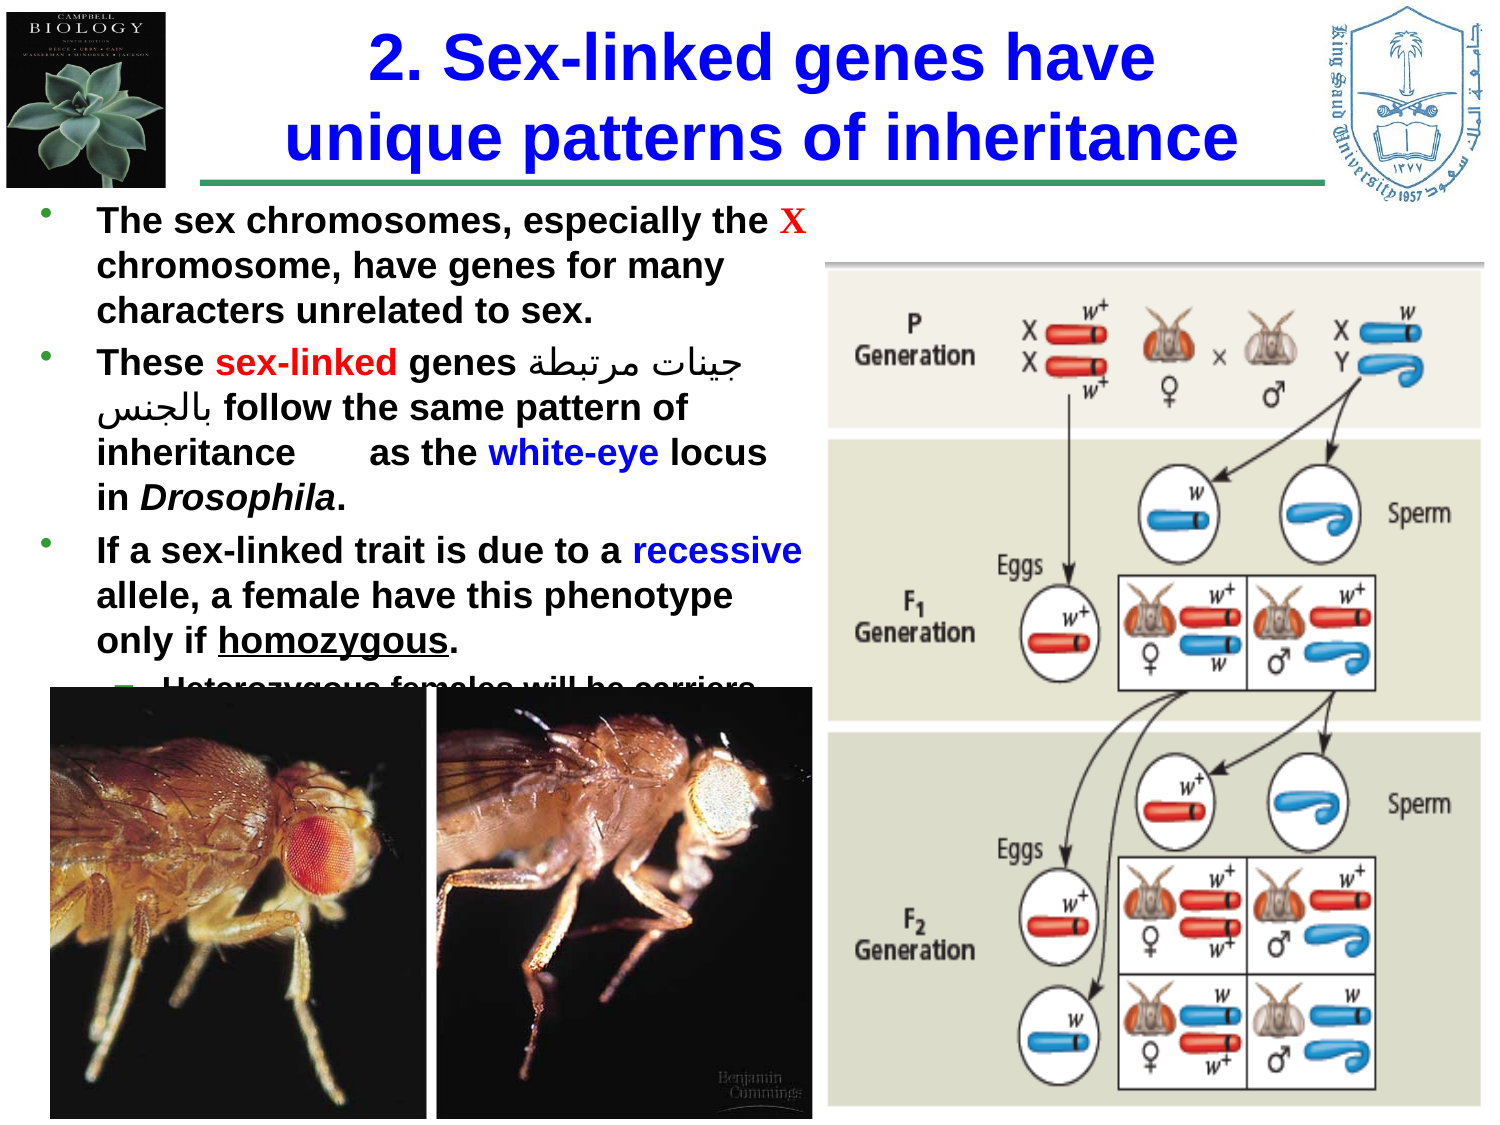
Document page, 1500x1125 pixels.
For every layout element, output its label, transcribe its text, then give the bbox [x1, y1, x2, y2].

list The sex chromosomes, especially the X chromosome, have genes for many characters unrelated to sex. These sex-linked genes جينات مرتبطة بالجنس follow the same pattern of inheritance as the white-eye locus in Drosophila. If a sex-linked trait is due to a recessive allele, a female have this phenotype only if homozygous. Heterozygous females will be carriers. [24, 216, 825, 841]
picture [49, 687, 813, 1119]
picture [824, 262, 1485, 1113]
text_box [5, 0, 1488, 209]
